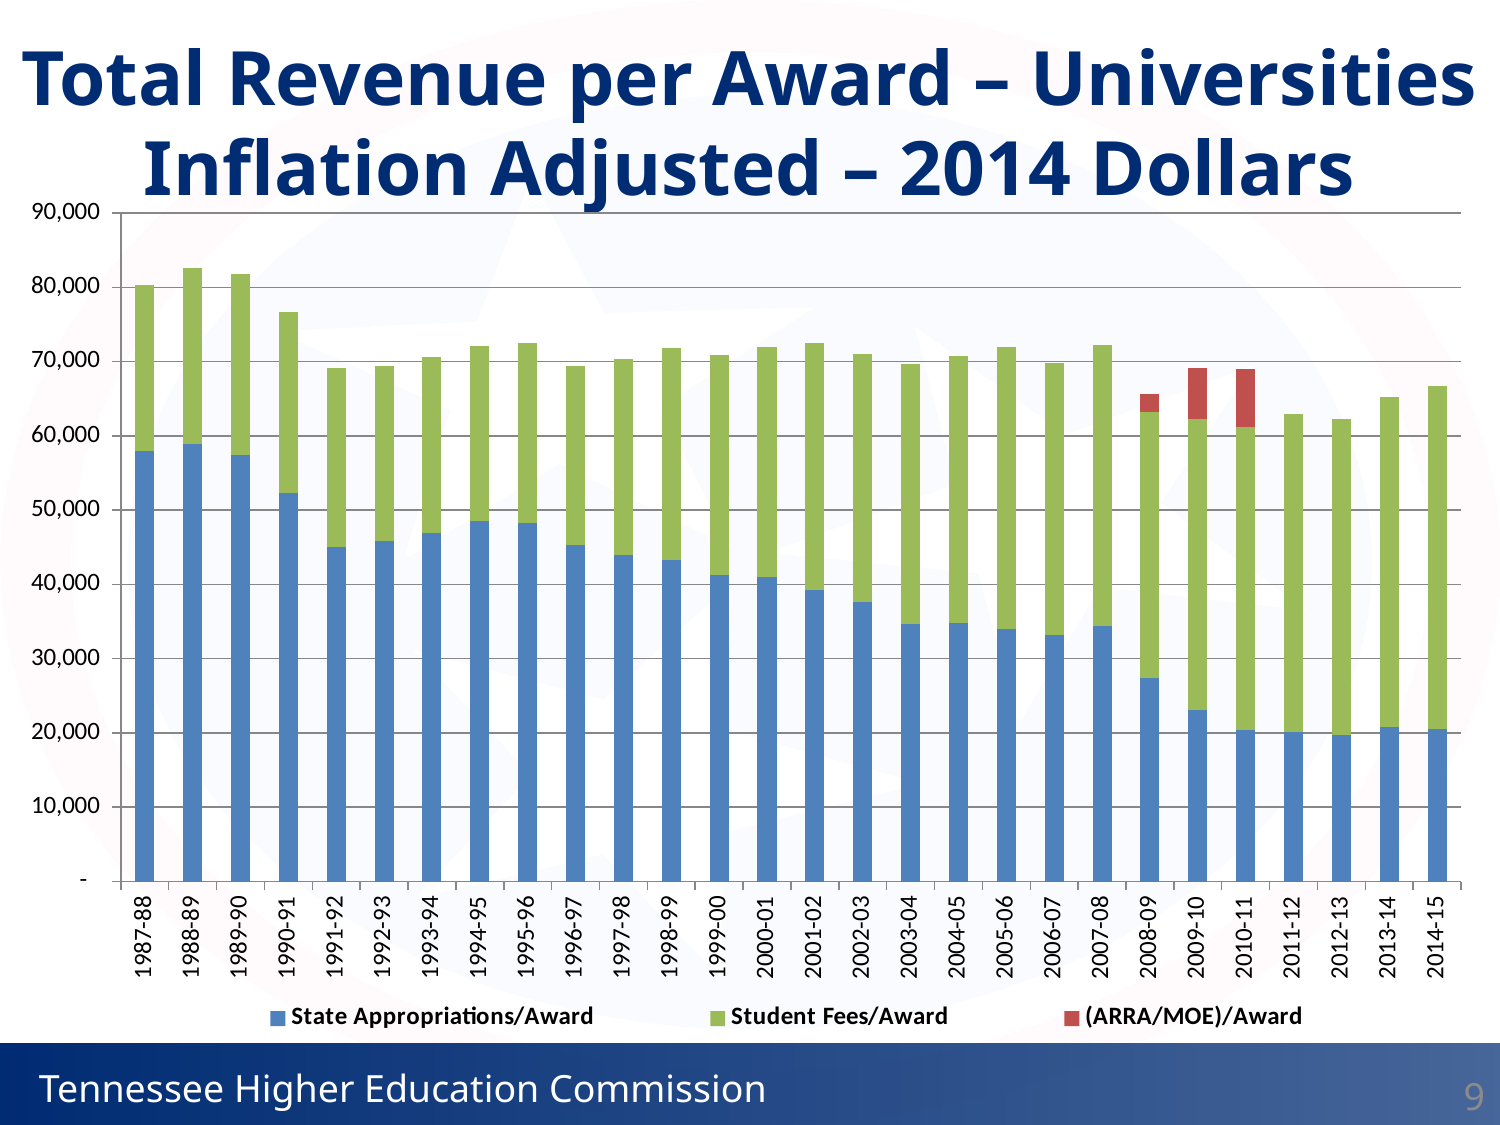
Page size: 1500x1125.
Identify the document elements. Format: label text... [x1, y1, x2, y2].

text_box Total Revenue per Award – Universities Inflation Adjusted – 2014 Dollars [0, 45, 1500, 196]
slide_number 9 [1149, 1065, 1500, 1125]
chart [24, 174, 1479, 1051]
